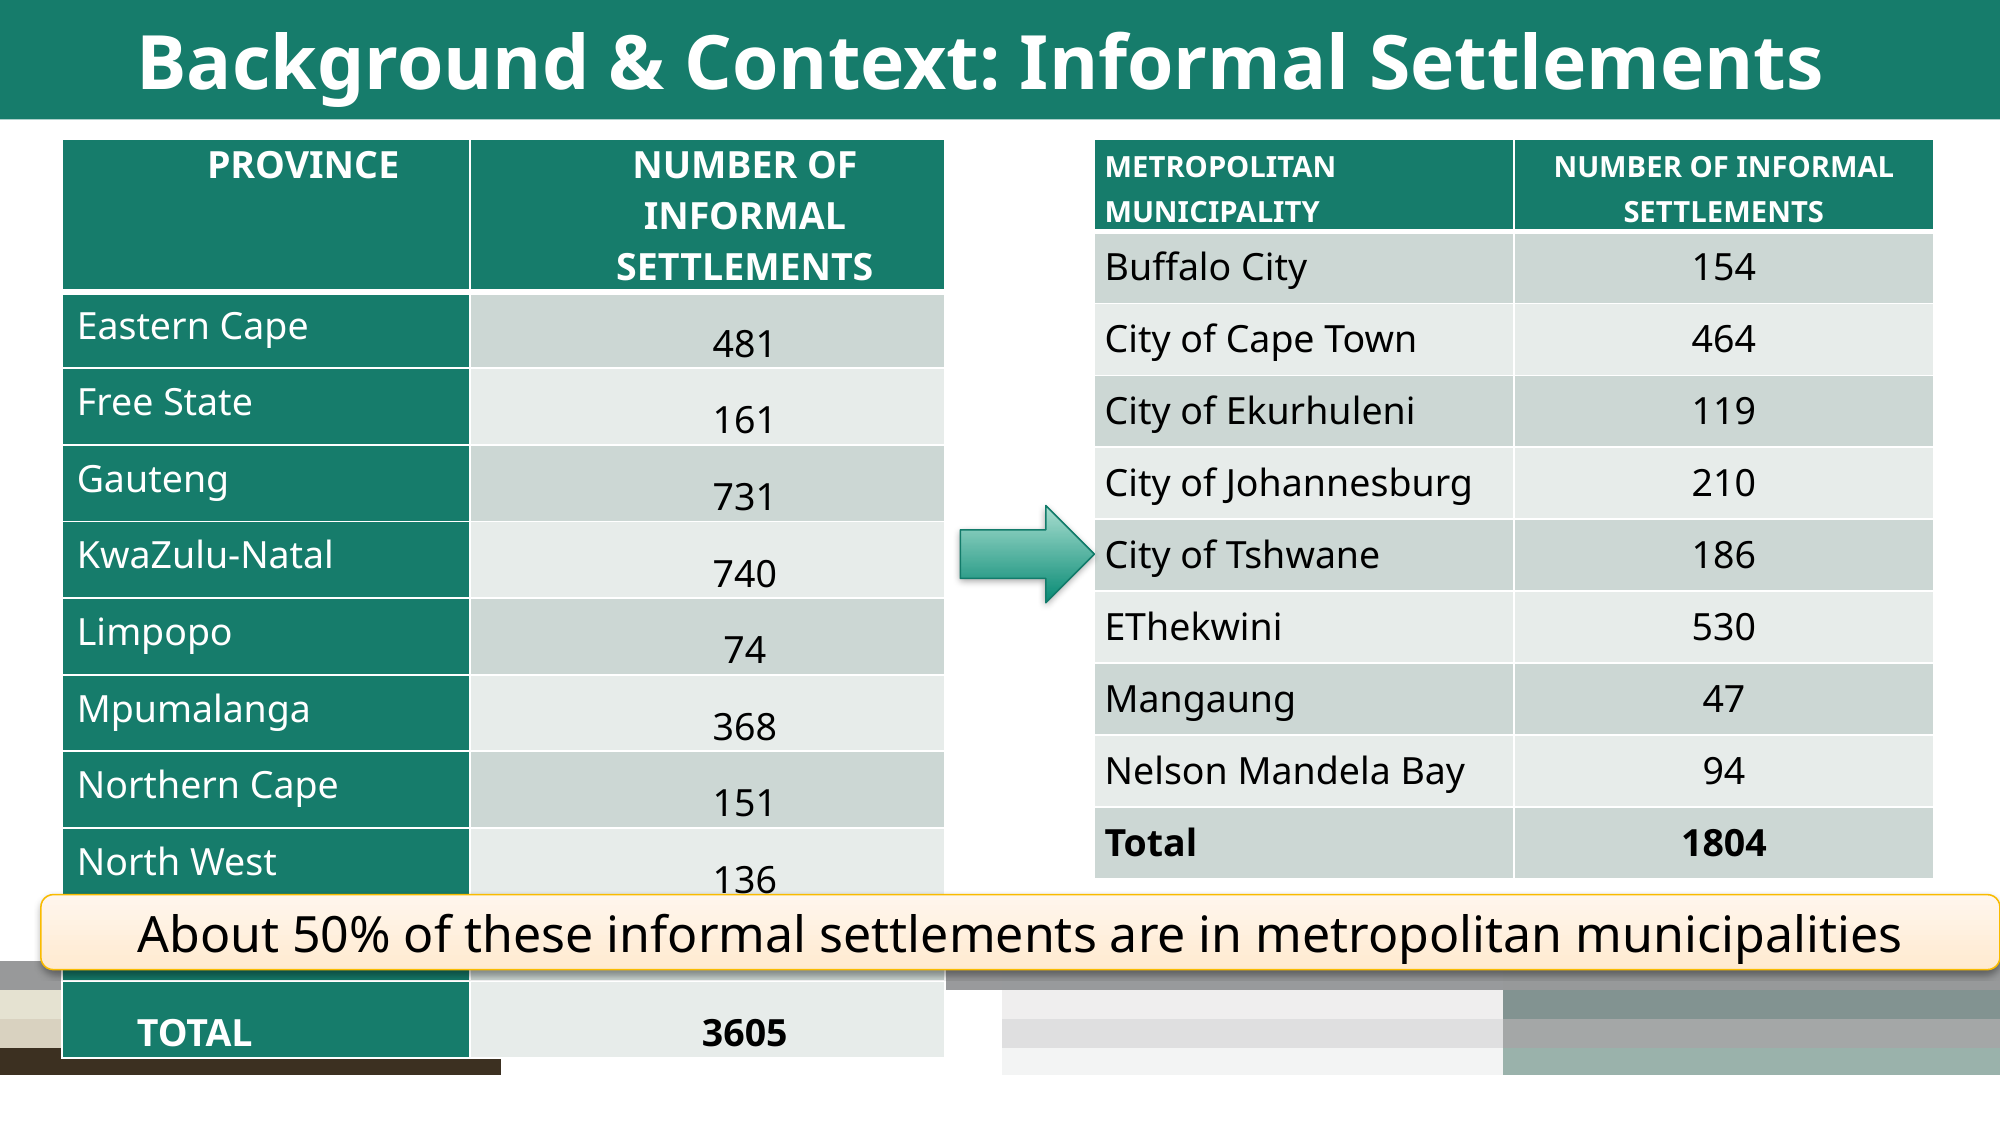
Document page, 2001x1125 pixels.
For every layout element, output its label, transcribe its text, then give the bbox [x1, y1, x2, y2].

table_cell 210 [1515, 448, 1933, 518]
table_cell 3605 [471, 982, 944, 1057]
table_cell City of Cape Town [1095, 304, 1513, 375]
title Background & Context: Informal Settlements [0, 0, 2000, 120]
table_cell KwaZulu-Natal [63, 522, 469, 597]
table_cell 154 [1515, 234, 1933, 303]
table_cell Mangaung [1095, 664, 1513, 734]
table_cell 161 [471, 369, 944, 444]
table_cell Nelson Mandela Bay [1095, 736, 1513, 806]
table_cell City of Tshwane [1095, 520, 1513, 590]
table_cell 731 [471, 446, 944, 521]
text_box About 50% of these informal settlements are in metropolitan municipalities [40, 893, 2000, 971]
table_cell 74 [471, 599, 944, 674]
table_header NUMBER OF INFORMAL SETTLEMENTS [1515, 140, 1933, 229]
picture [0, 961, 2000, 1075]
table_header NUMBER OF INFORMAL SETTLEMENTS [471, 140, 944, 289]
table_header PROVINCE [63, 140, 469, 289]
table_cell Gauteng [63, 446, 469, 521]
table_cell Mpumalanga [63, 676, 469, 750]
table_cell 1804 [1515, 808, 1933, 878]
table_cell Free State [63, 369, 469, 444]
table_cell 94 [1515, 736, 1933, 806]
text_box [959, 504, 1095, 604]
table_cell TOTAL [63, 982, 469, 1057]
table_cell City of Johannesburg [1095, 448, 1513, 518]
table_cell Buffalo City [1095, 234, 1513, 303]
table_cell 136 [471, 829, 944, 892]
table_cell Eastern Cape [63, 295, 469, 367]
table_cell Total [1095, 808, 1513, 878]
table_cell 740 [471, 522, 944, 597]
table_cell Limpopo [63, 599, 469, 674]
table_header METROPOLITAN MUNICIPALITY [1095, 140, 1513, 229]
table_cell EThekwini [1095, 592, 1513, 662]
table_cell 368 [471, 676, 944, 750]
table_cell North West [63, 829, 469, 892]
table_cell Northern Cape [63, 752, 469, 827]
table_cell 481 [471, 295, 944, 367]
table_cell 186 [1515, 520, 1933, 590]
table_cell 464 [1515, 304, 1933, 375]
table_cell City of Ekurhuleni [1095, 376, 1513, 446]
table_cell 119 [1515, 376, 1933, 446]
table_cell 530 [1515, 592, 1933, 662]
table_cell 47 [1515, 664, 1933, 734]
table_cell 151 [471, 752, 944, 827]
